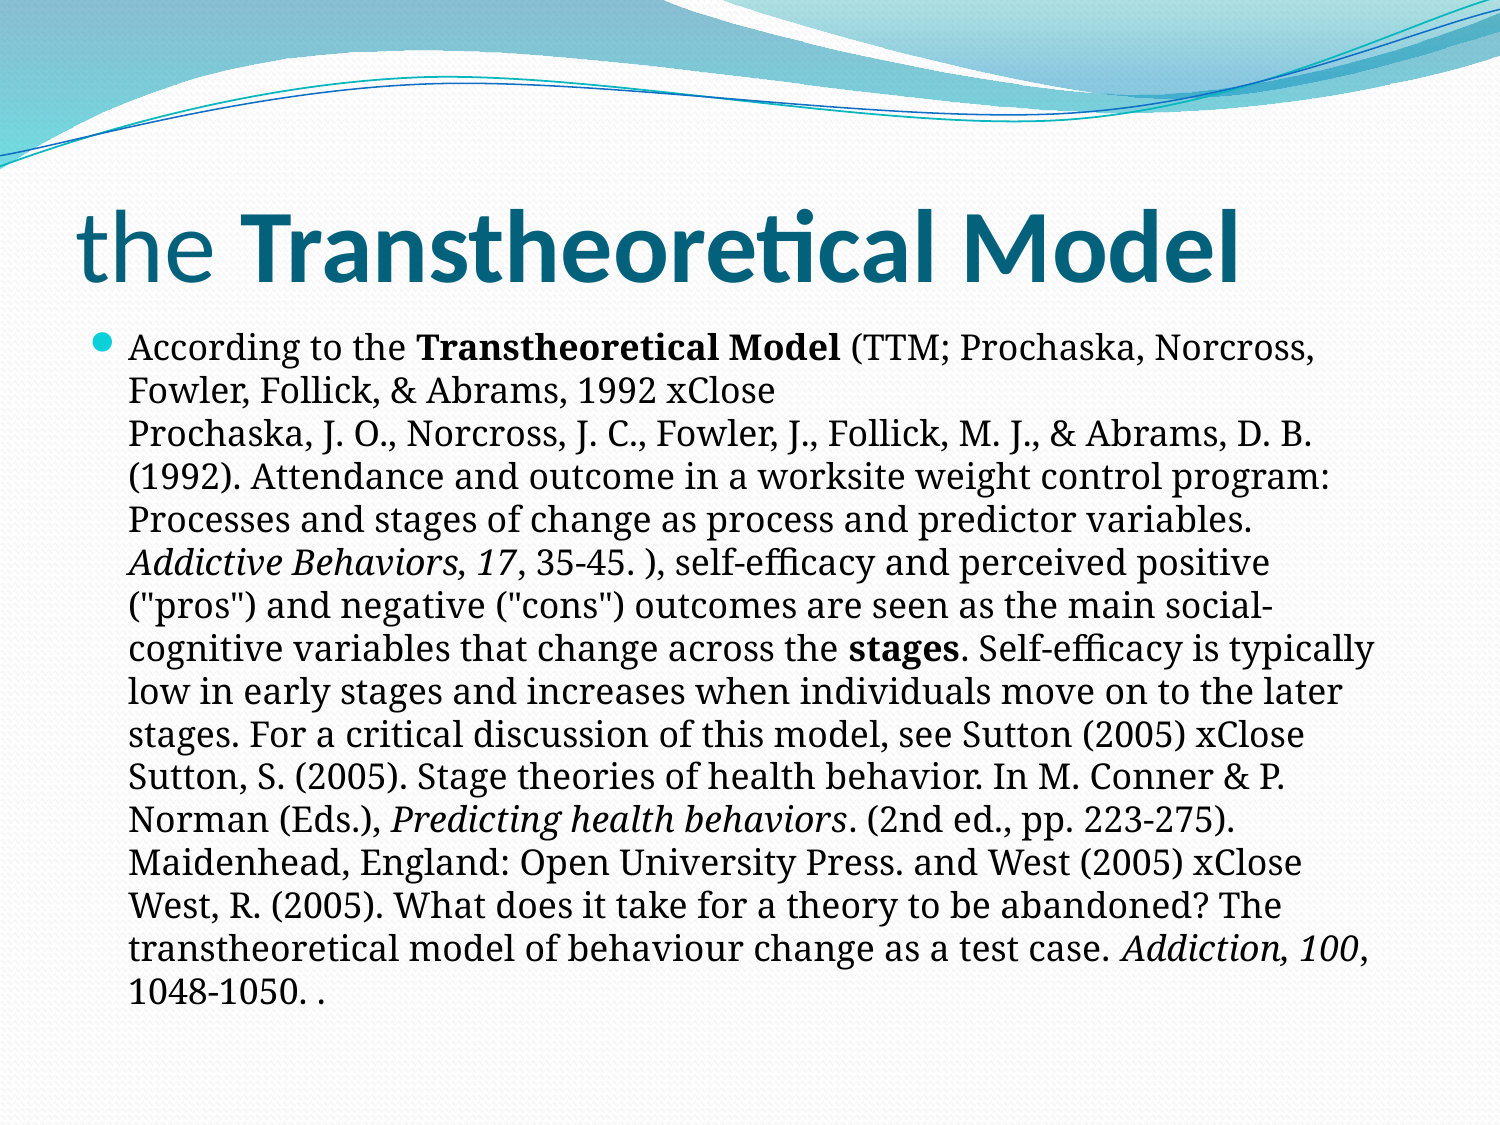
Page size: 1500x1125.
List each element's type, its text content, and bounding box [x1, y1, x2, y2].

list According to the Transtheoretical Model (TTM; Prochaska, Norcross, Fowler, Follick, & Abrams, 1992 xClose Prochaska, J. O., Norcross, J. C., Fowler, J., Follick, M. J., & Abrams, D. B. (1992). Attendance and outcome in a worksite weight control program: Processes and stages of change as process and predictor variables. Addictive Behaviors, 17, 35-45. ), self-efficacy and perceived positive ("pros") and negative ("cons") outcomes are seen as the main social-cognitive variables that change across the stages. Self-efficacy is typically low in early stages and increases when individuals move on to the later stages. For a critical discussion of this model, see Sutton (2005) xClose Sutton, S. (2005). Stage theories of health behavior. In M. Conner & P. Norman (Eds.), Predicting health behaviors. (2nd ed., pp. 223-275). Maidenhead, England: Open University Press. and West (2005) xClose West, R. (2005). What does it take for a theory to be abandoned? The transtheoretical model of behaviour change as a test case. Addiction, 100, 1048-1050. . [75, 317, 1425, 1038]
title the Transtheoretical Model [75, 115, 1425, 303]
